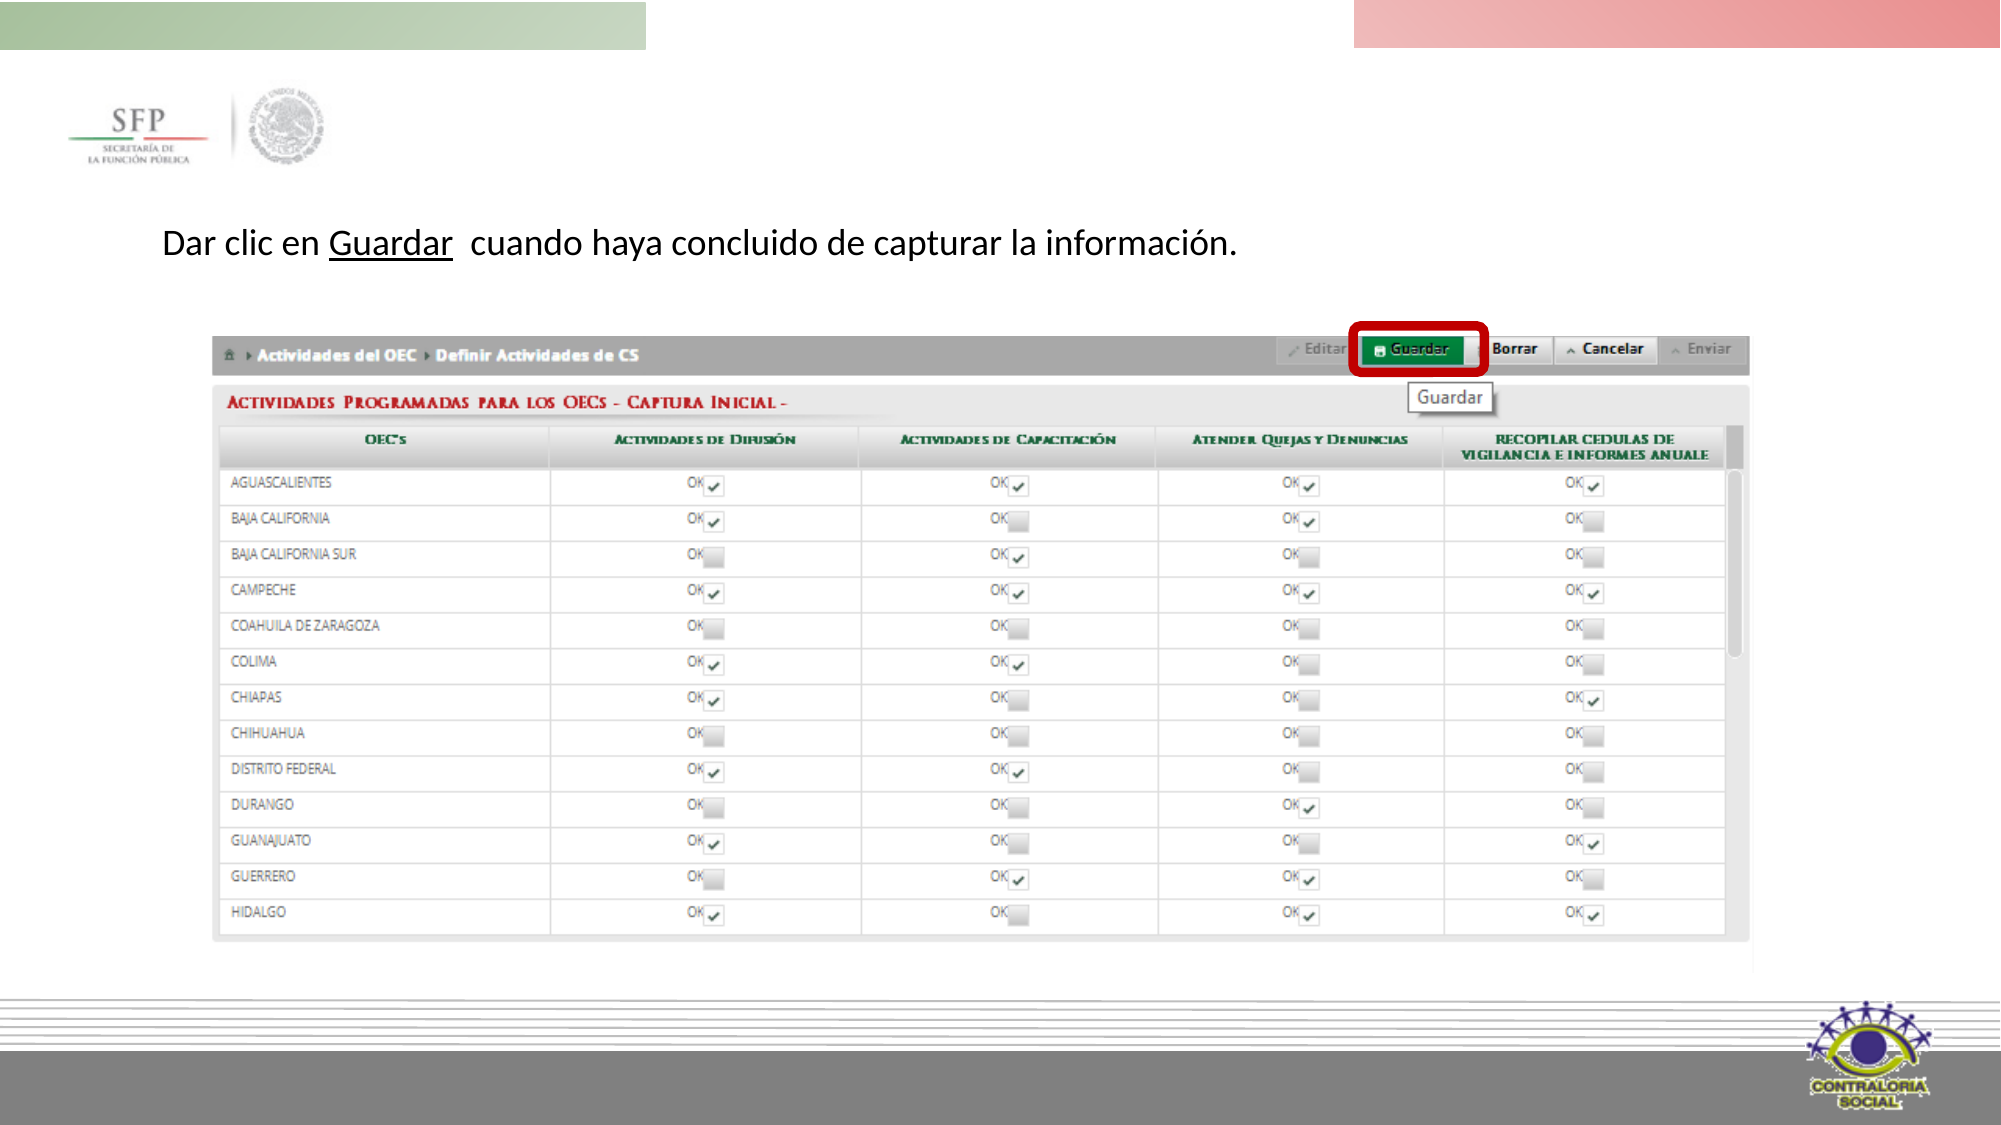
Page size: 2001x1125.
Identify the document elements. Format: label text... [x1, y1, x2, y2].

text_box [1352, 324, 1486, 336]
picture [199, 336, 1754, 973]
picture [56, 79, 338, 174]
text_box Dar clic en Guardar cuando haya concluido de capturar la información. [147, 210, 1867, 271]
picture [1805, 999, 1934, 1112]
